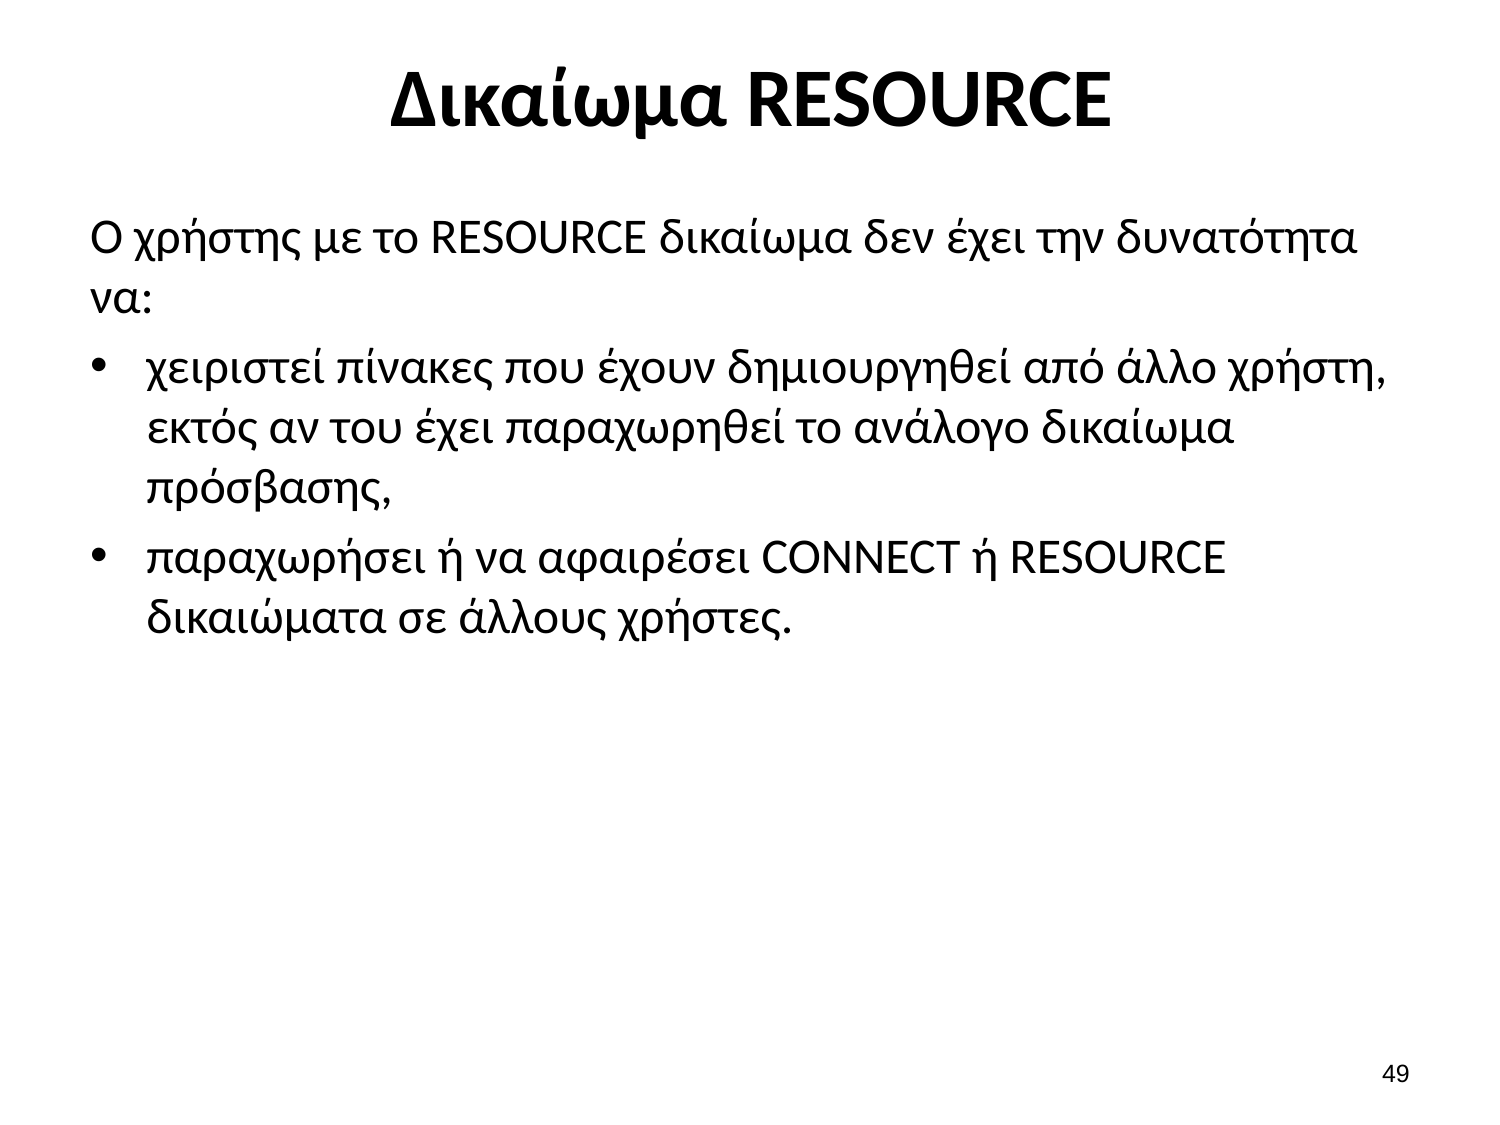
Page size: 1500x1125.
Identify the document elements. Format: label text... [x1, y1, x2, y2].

slide_number 48 [1074, 1042, 1425, 1103]
list Ο χρήστης με το RESOURCE δικαίωμα δεν έχει την δυνατότητα να: χειριστεί πίνακες που έχουν δημιουργηθεί από άλλο χρήστη, εκτός αν του έχει παραχωρηθεί το ανάλογο δικαίωμα πρόσβασης, παραχωρήσει ή να αφαιρέσει CONNECT ή RESOURCE δικαιώματα σε άλλους χρήστες. [75, 196, 1425, 1024]
title Δικαίωμα RESOURCE [76, 19, 1427, 169]
